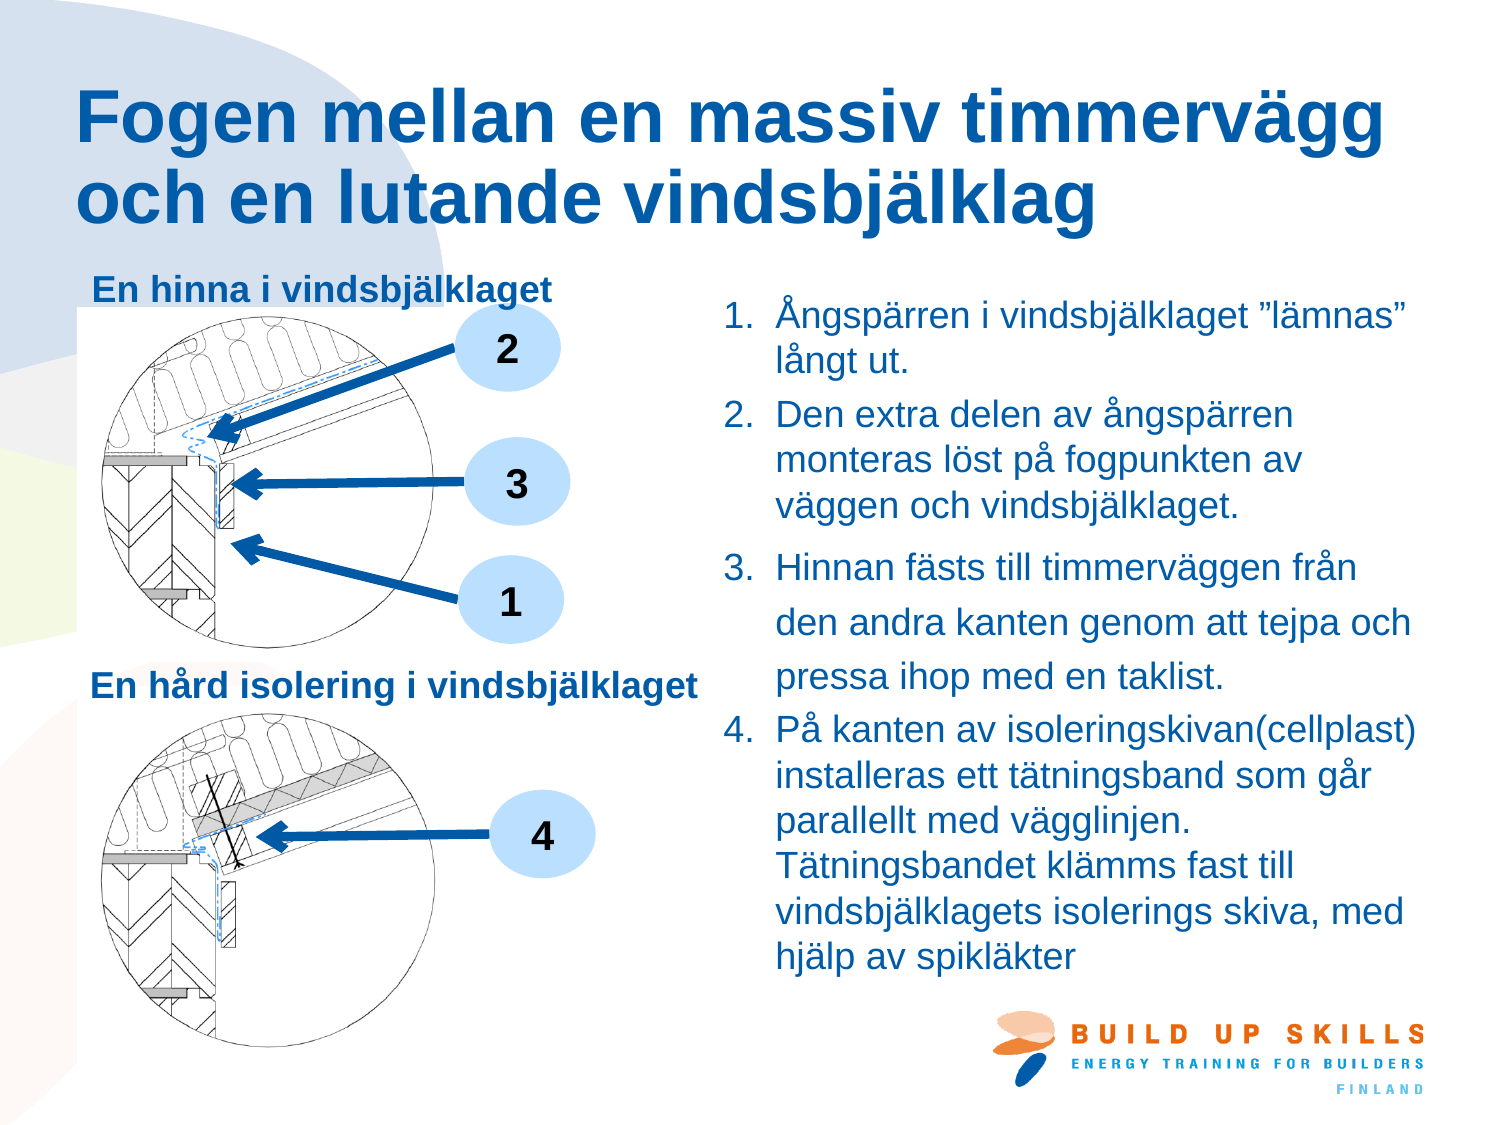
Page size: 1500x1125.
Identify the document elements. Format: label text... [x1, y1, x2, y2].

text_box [230, 543, 459, 600]
text_box 1 [462, 553, 567, 646]
text_box 2 [462, 318, 563, 394]
title Fogen mellan en massiv timmervägg och en lutande vindsbjälklag [75, 78, 1425, 268]
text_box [230, 481, 465, 485]
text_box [206, 347, 455, 438]
picture [993, 1011, 1424, 1094]
picture [76, 686, 460, 1071]
text_box 3 [462, 435, 573, 528]
list Ångspärren i vindsbjälklaget ”lämnas” långt ut. Den extra delen av ångspärren monteras löst på fogpunkten av väggen och vindsbjälklaget. Hinnan fästs till timmerväggen från den andra kanten genom att tejpa och pressa ihop med en taklist. På kanten av isoleringskivan(cellplast) installeras ett tätningsband som går parallellt med vägglinjen. Tätningsbandet klämms fast till vindsbjälklagets isolerings skiva, med hjälp av spikläkter [723, 290, 1425, 998]
text_box En hård isolering i vindsbjälklaget [75, 653, 717, 714]
text_box En hinna i vindsbjälklaget [76, 257, 588, 318]
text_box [255, 833, 490, 838]
text_box 4 [487, 787, 598, 881]
picture [76, 306, 459, 662]
